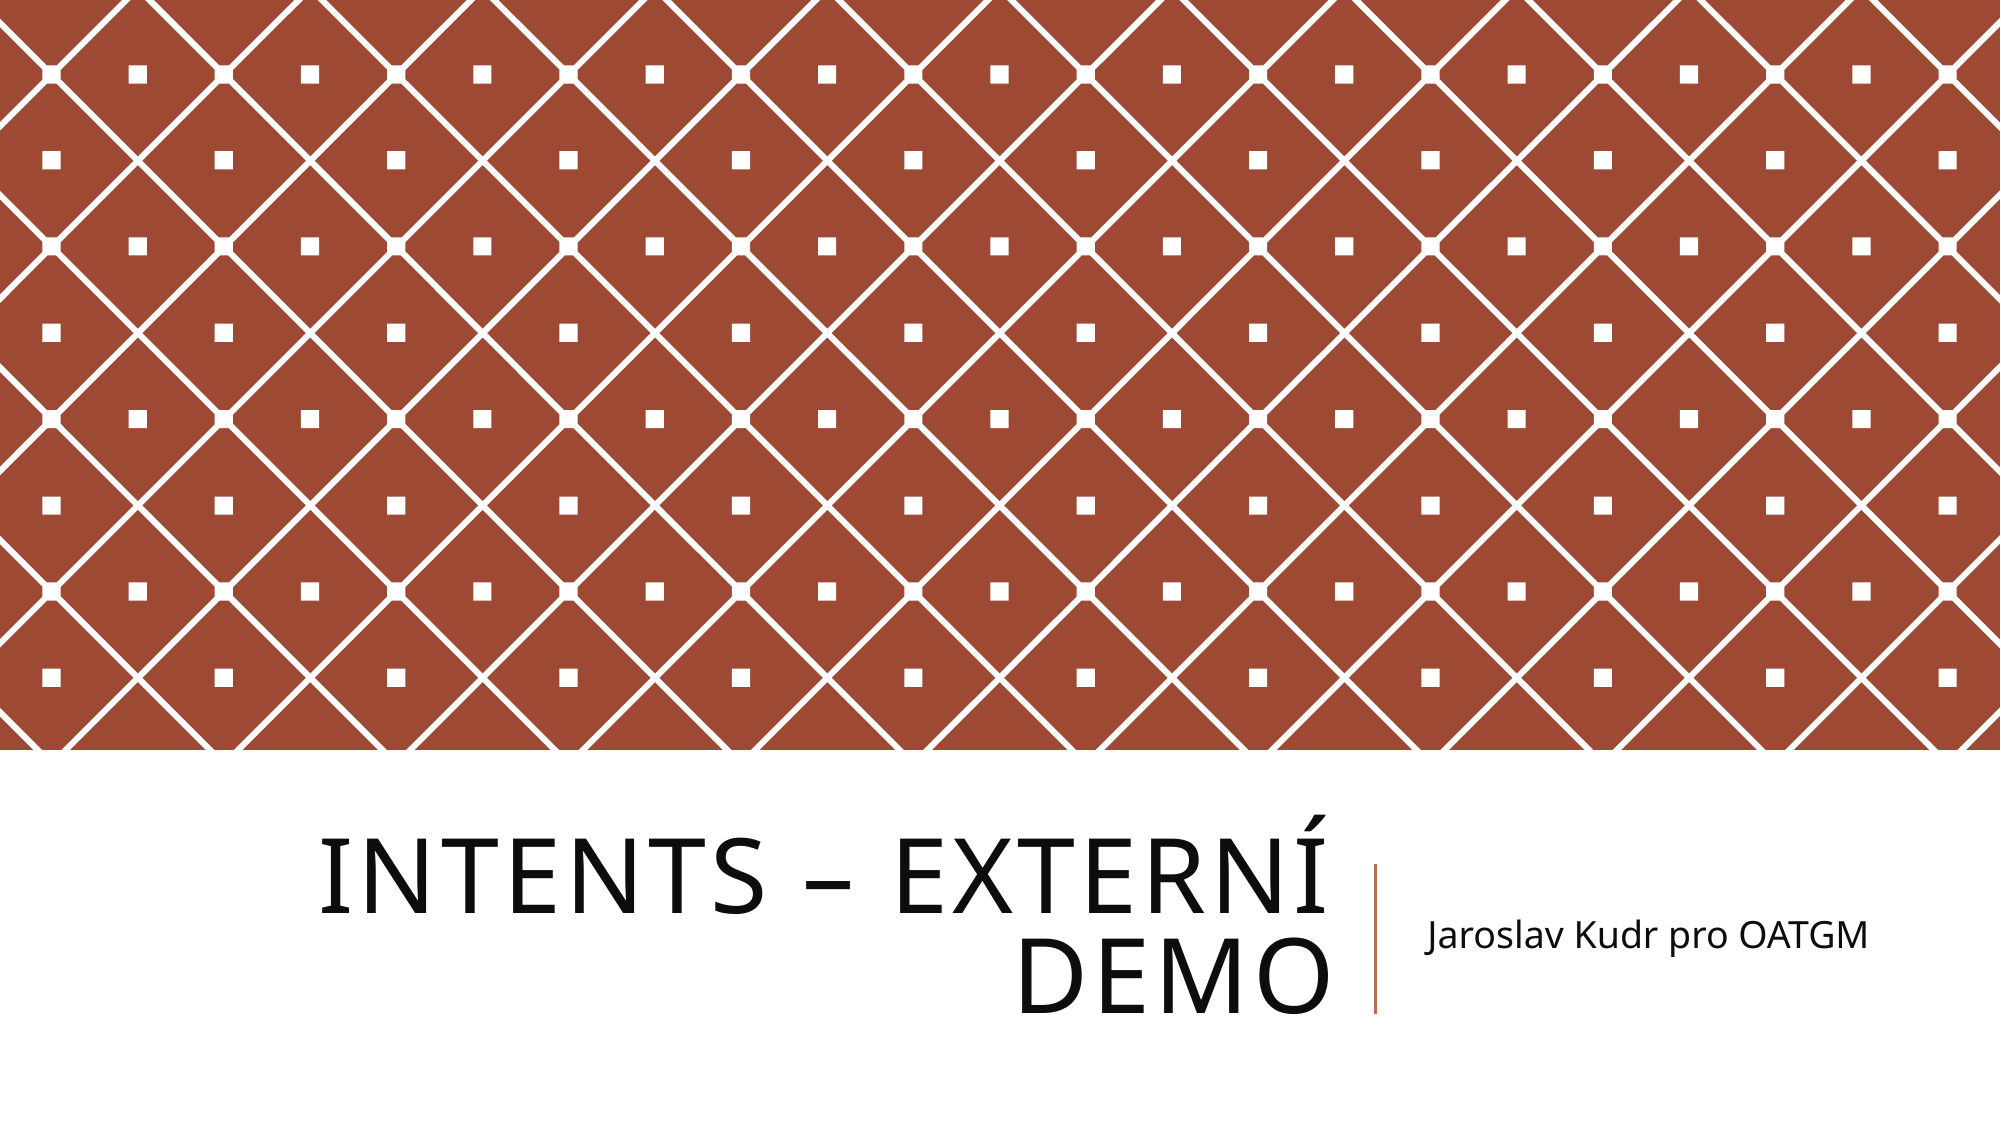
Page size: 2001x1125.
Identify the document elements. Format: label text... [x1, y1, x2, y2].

title Intents – externí DEMO [75, 813, 1350, 1054]
subtitle Jaroslav Kudr pro OATGM [1412, 813, 1938, 1054]
